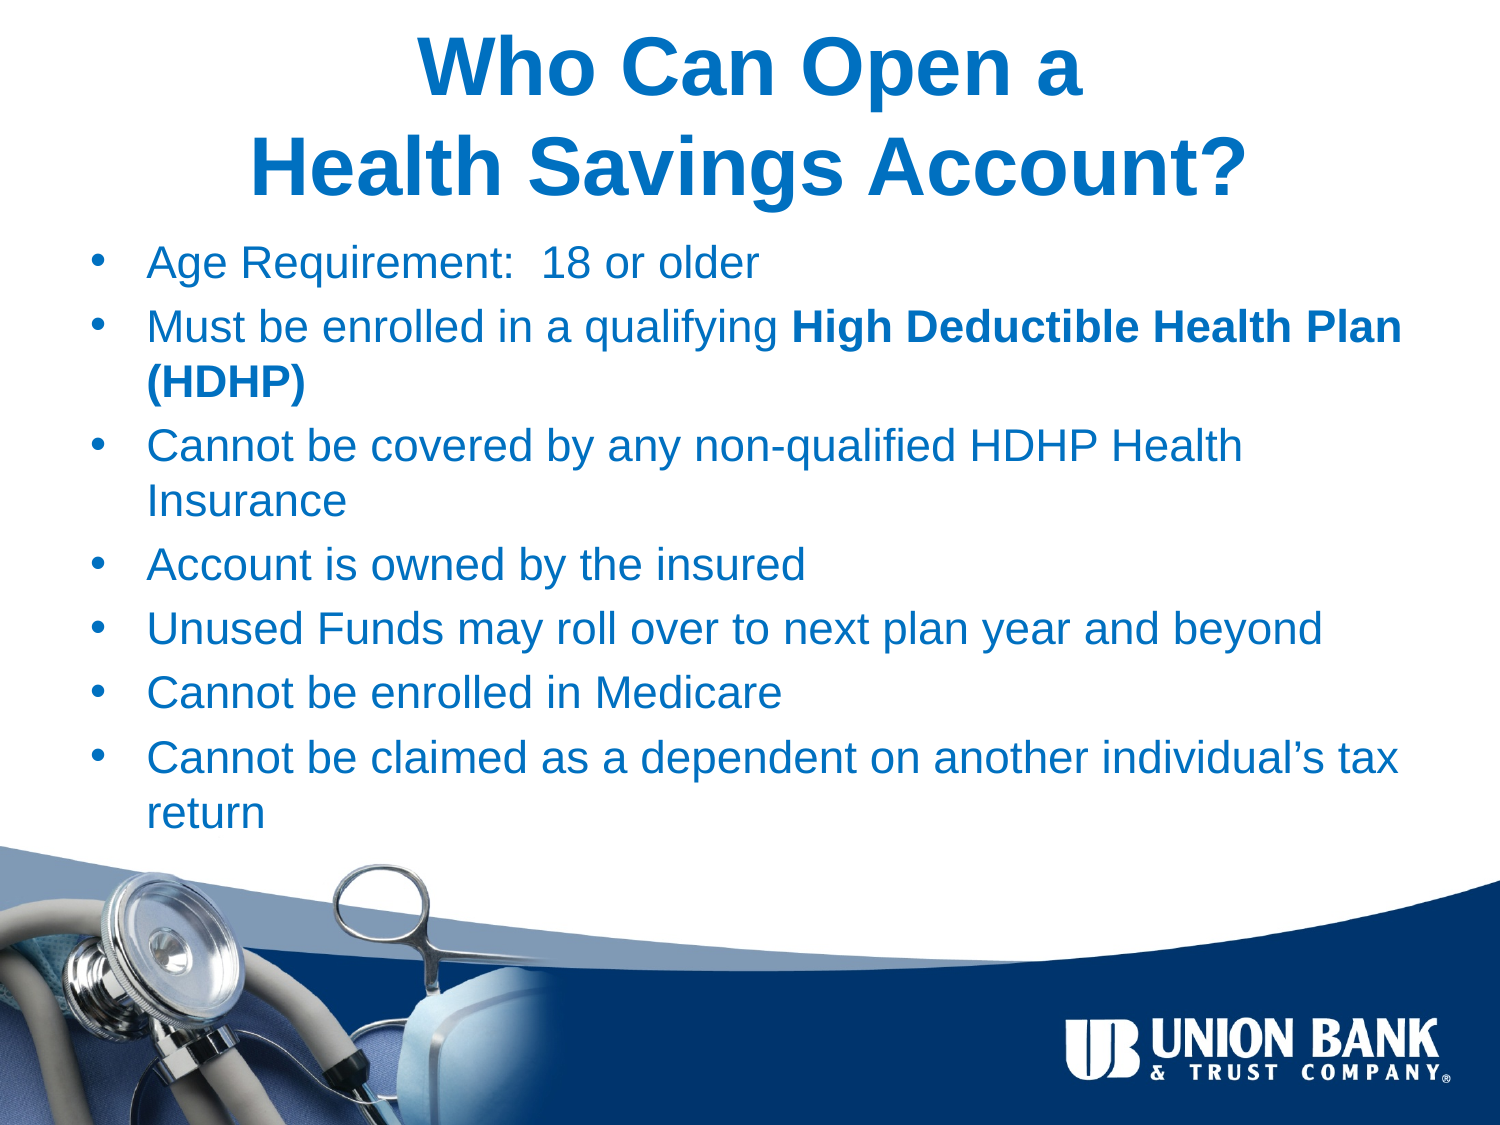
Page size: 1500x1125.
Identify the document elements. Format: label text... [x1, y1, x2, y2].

list Age Requirement: 18 or older Must be enrolled in a qualifying High Deductible Health Plan (HDHP) Cannot be covered by any non-qualified HDHP Health Insurance Account is owned by the insured Unused Funds may roll over to next plan year and beyond Cannot be enrolled in Medicare Cannot be claimed as a dependent on another individual’s tax return [74, 224, 1438, 876]
title Who Can Open a Health Savings Account? [74, 0, 1426, 213]
picture [0, 0, 1500, 1125]
